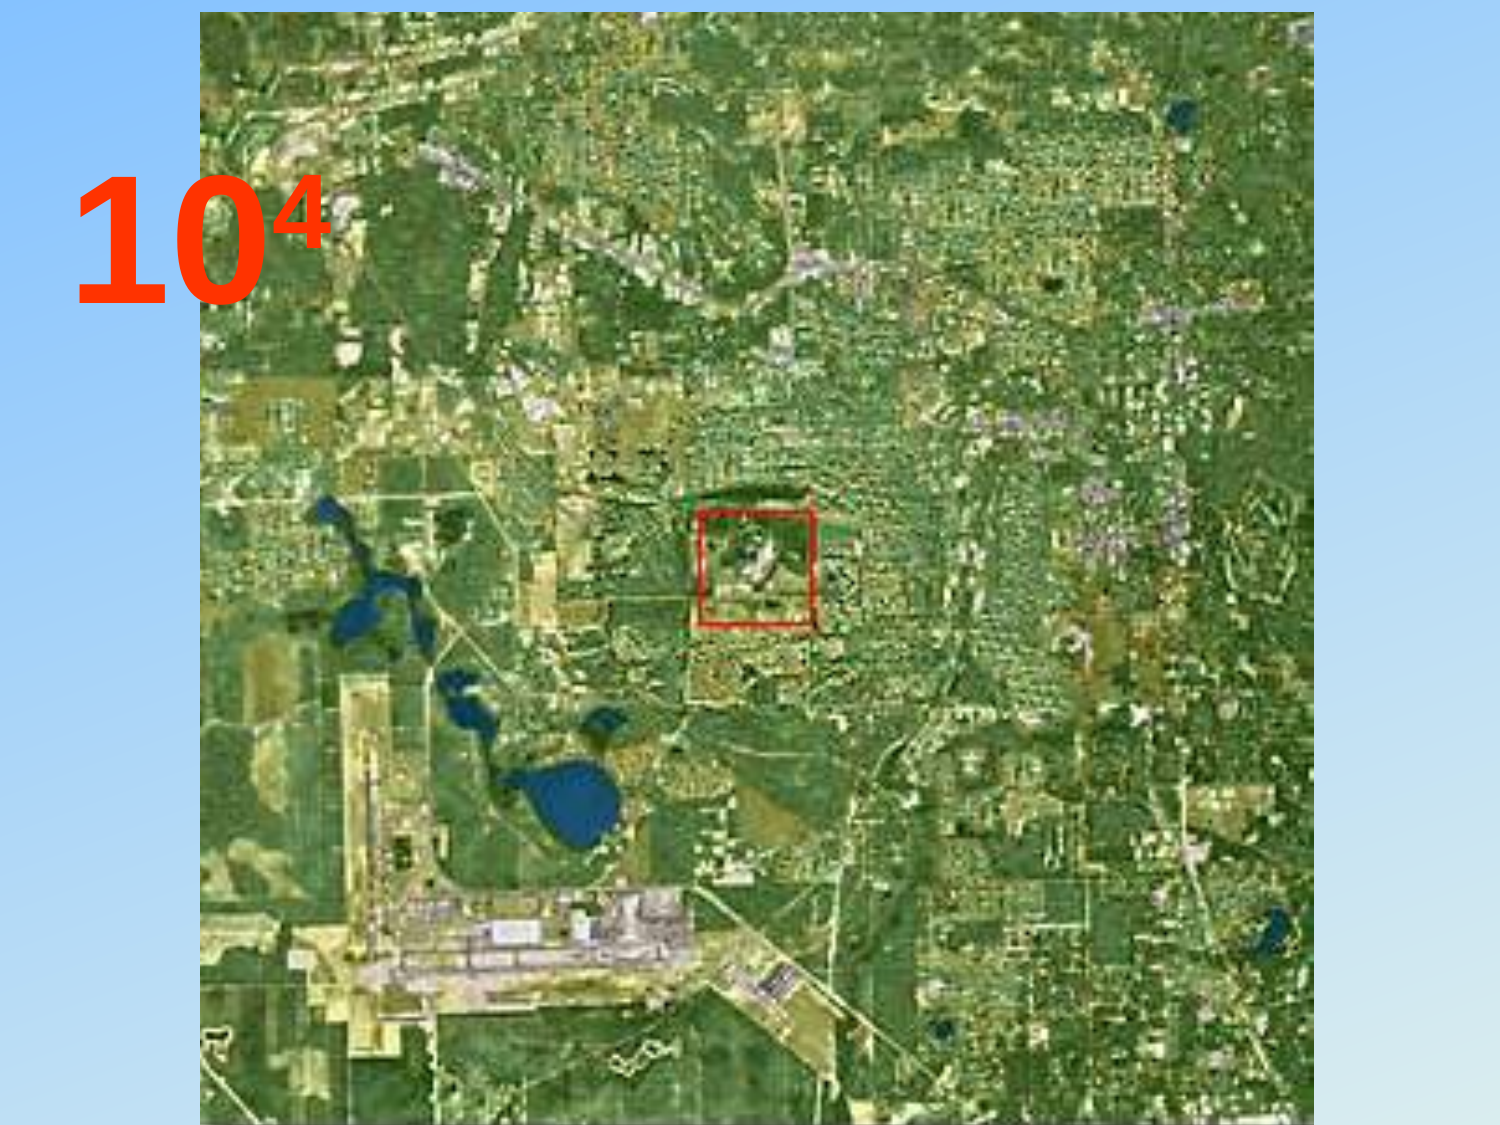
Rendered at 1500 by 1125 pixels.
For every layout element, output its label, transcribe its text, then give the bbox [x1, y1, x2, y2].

text_box 104 [53, 112, 194, 348]
picture [199, 12, 1314, 1125]
